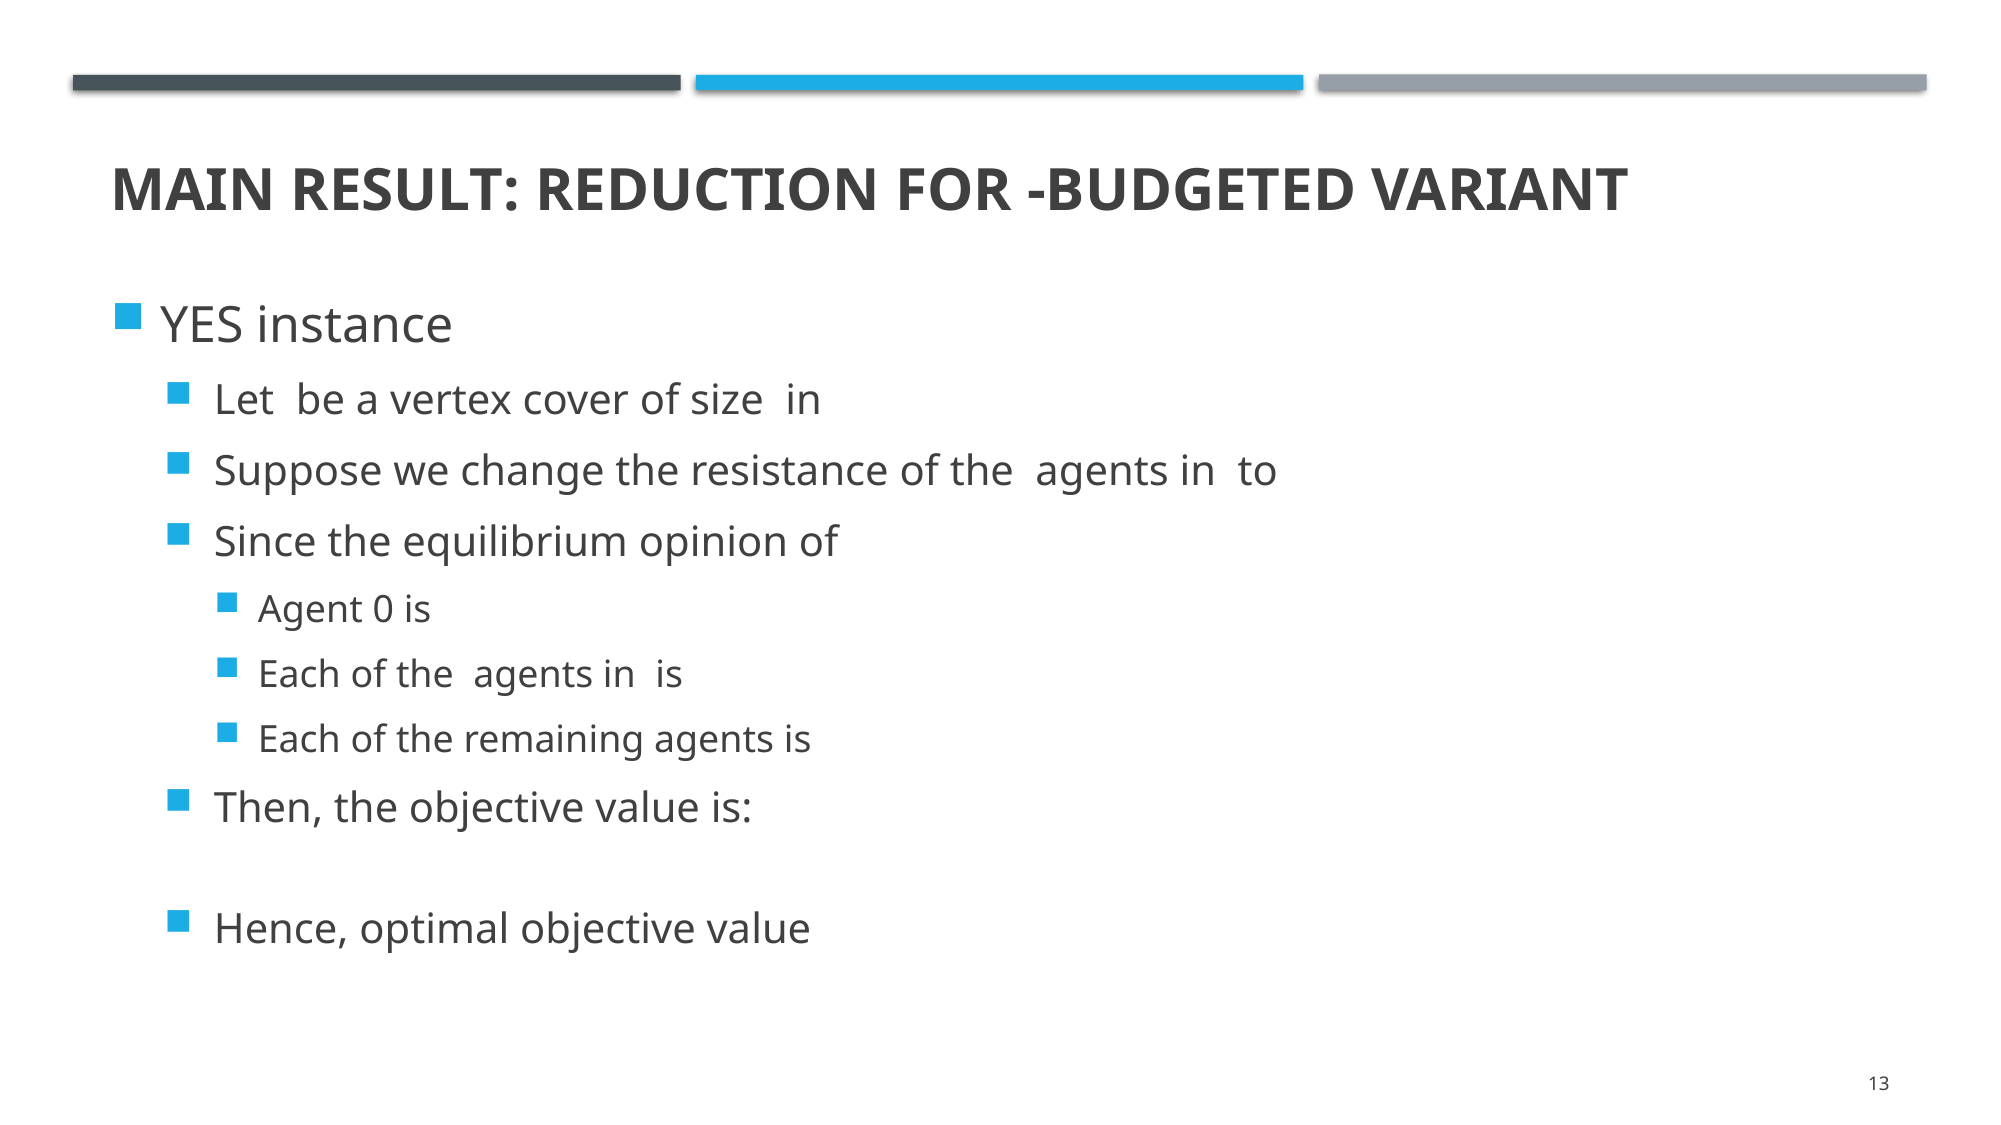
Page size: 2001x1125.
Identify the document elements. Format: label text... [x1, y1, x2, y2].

slide_number 13 [1732, 1054, 1905, 1115]
